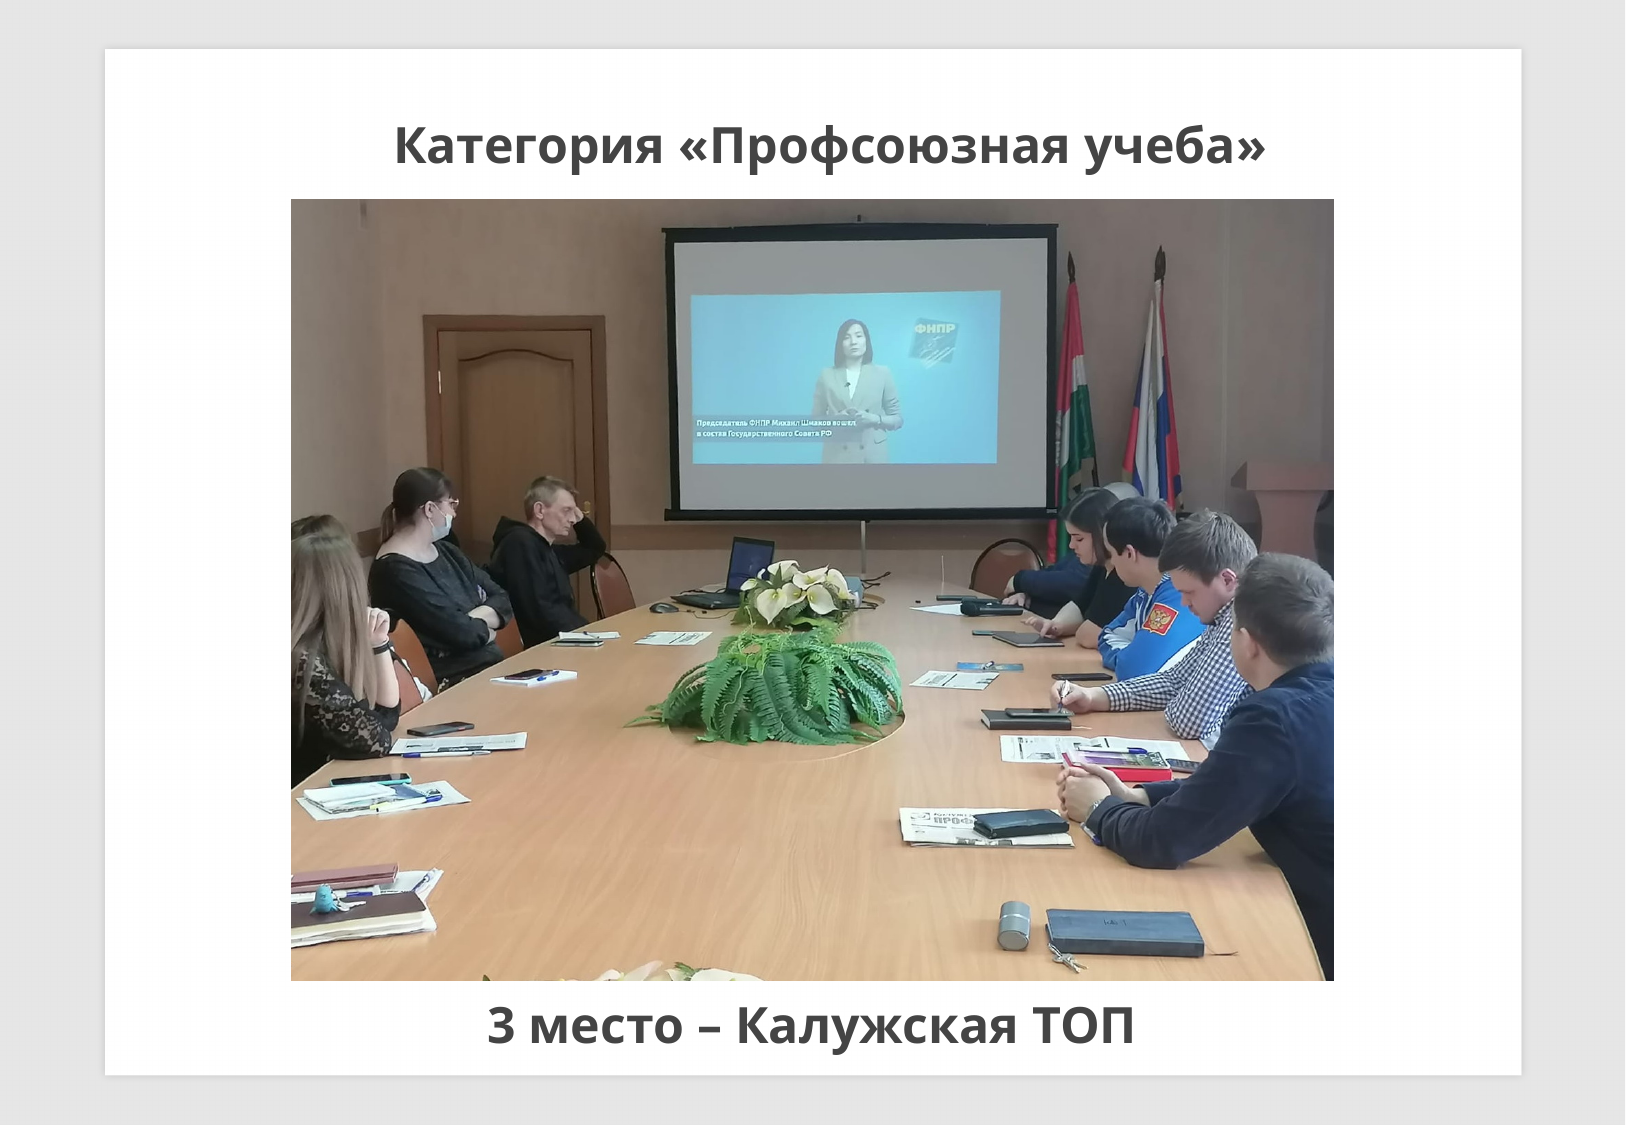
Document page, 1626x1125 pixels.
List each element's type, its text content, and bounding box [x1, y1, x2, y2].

text_box 3 место – Калужская ТОП [220, 980, 1405, 1067]
text_box Категория «Профсоюзная учеба» [237, 100, 1423, 186]
picture [0, 0, 1626, 1125]
